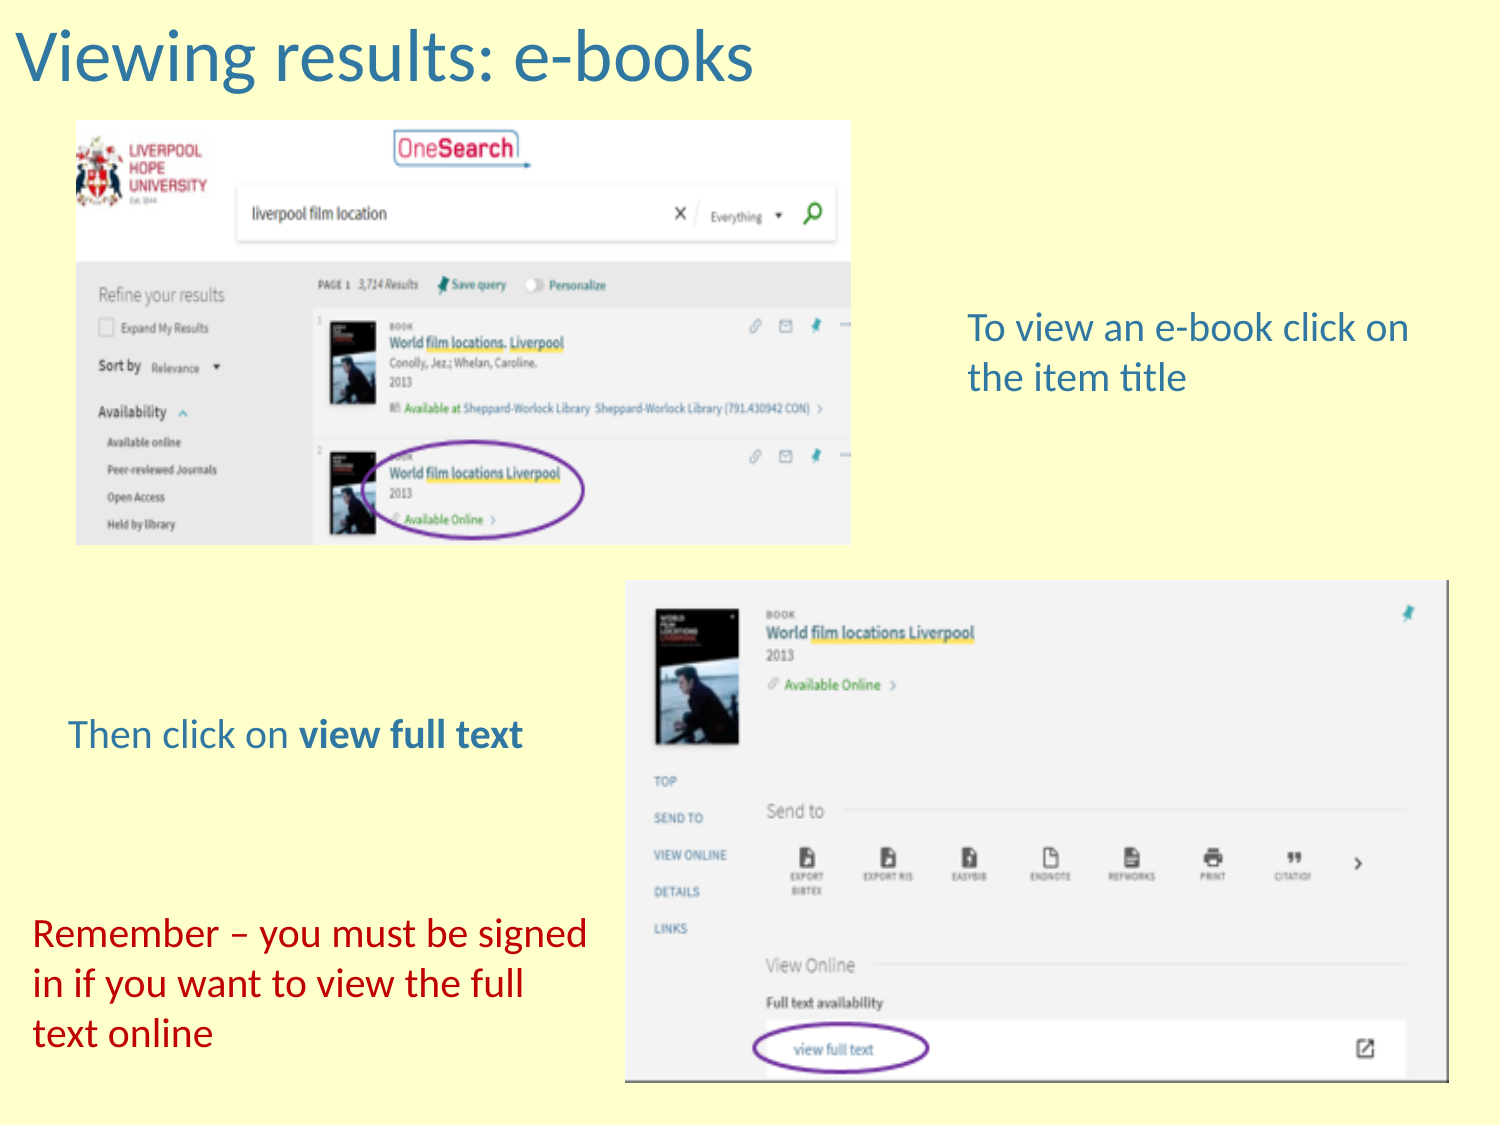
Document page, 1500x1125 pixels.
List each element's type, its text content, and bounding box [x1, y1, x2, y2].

picture [76, 120, 851, 545]
title Viewing results: e-books [0, 0, 1350, 145]
text_box Then click on view full text [53, 699, 619, 764]
text_box Remember – you must be signed in if you want to view the full text online [17, 897, 609, 1063]
text_box To view an e-book click on the item title [952, 292, 1449, 408]
picture [624, 580, 1449, 1083]
